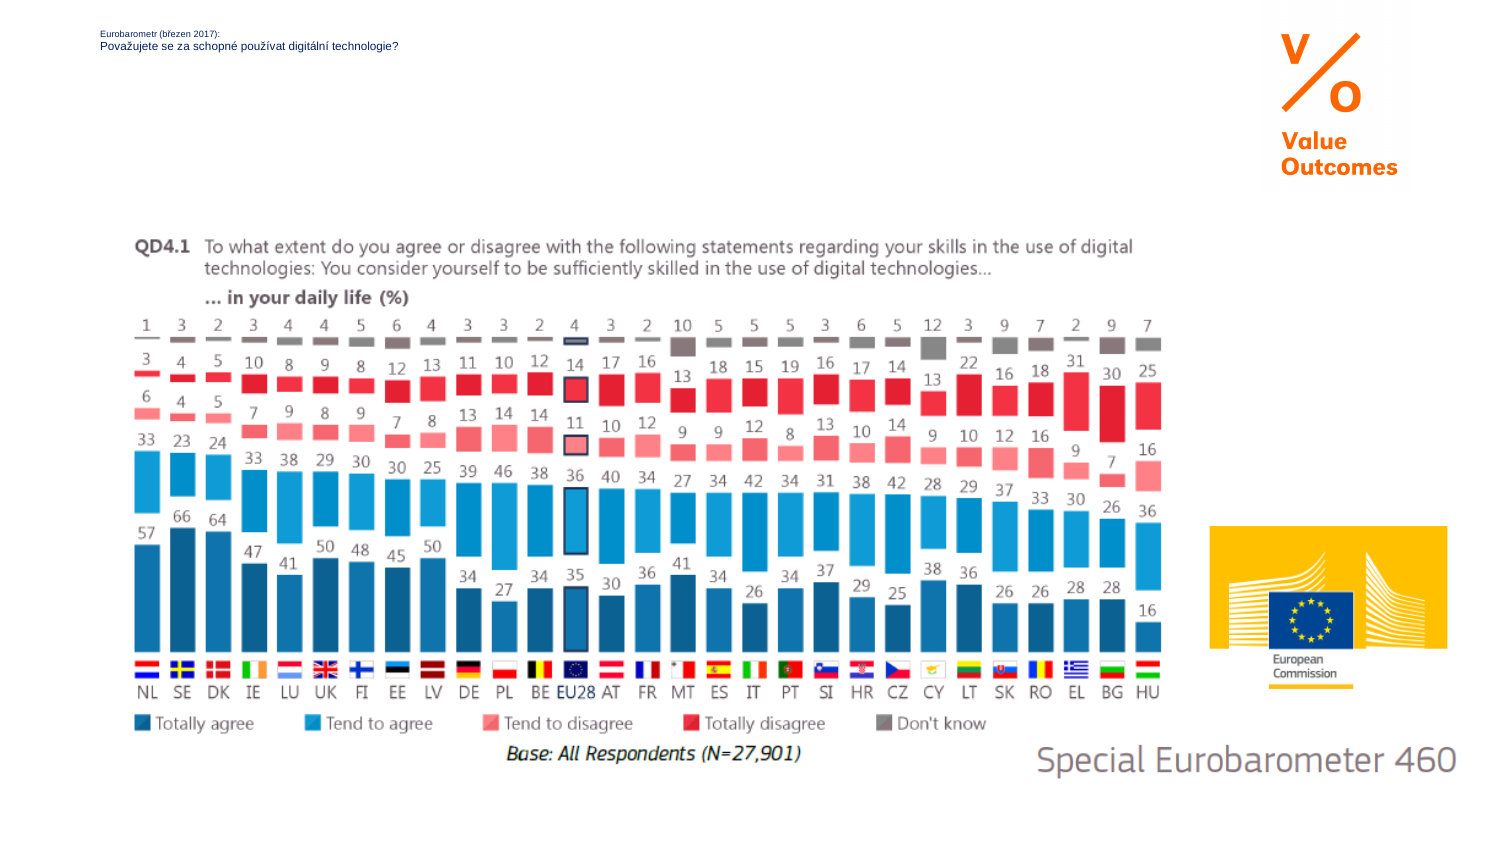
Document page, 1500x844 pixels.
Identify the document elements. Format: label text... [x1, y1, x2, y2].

title Eurobarometr (březen 2017): Považujete se za schopné používat digitální technologie? [85, 12, 1082, 69]
picture [1209, 526, 1448, 707]
picture [115, 225, 1473, 790]
picture [1262, 0, 1414, 197]
